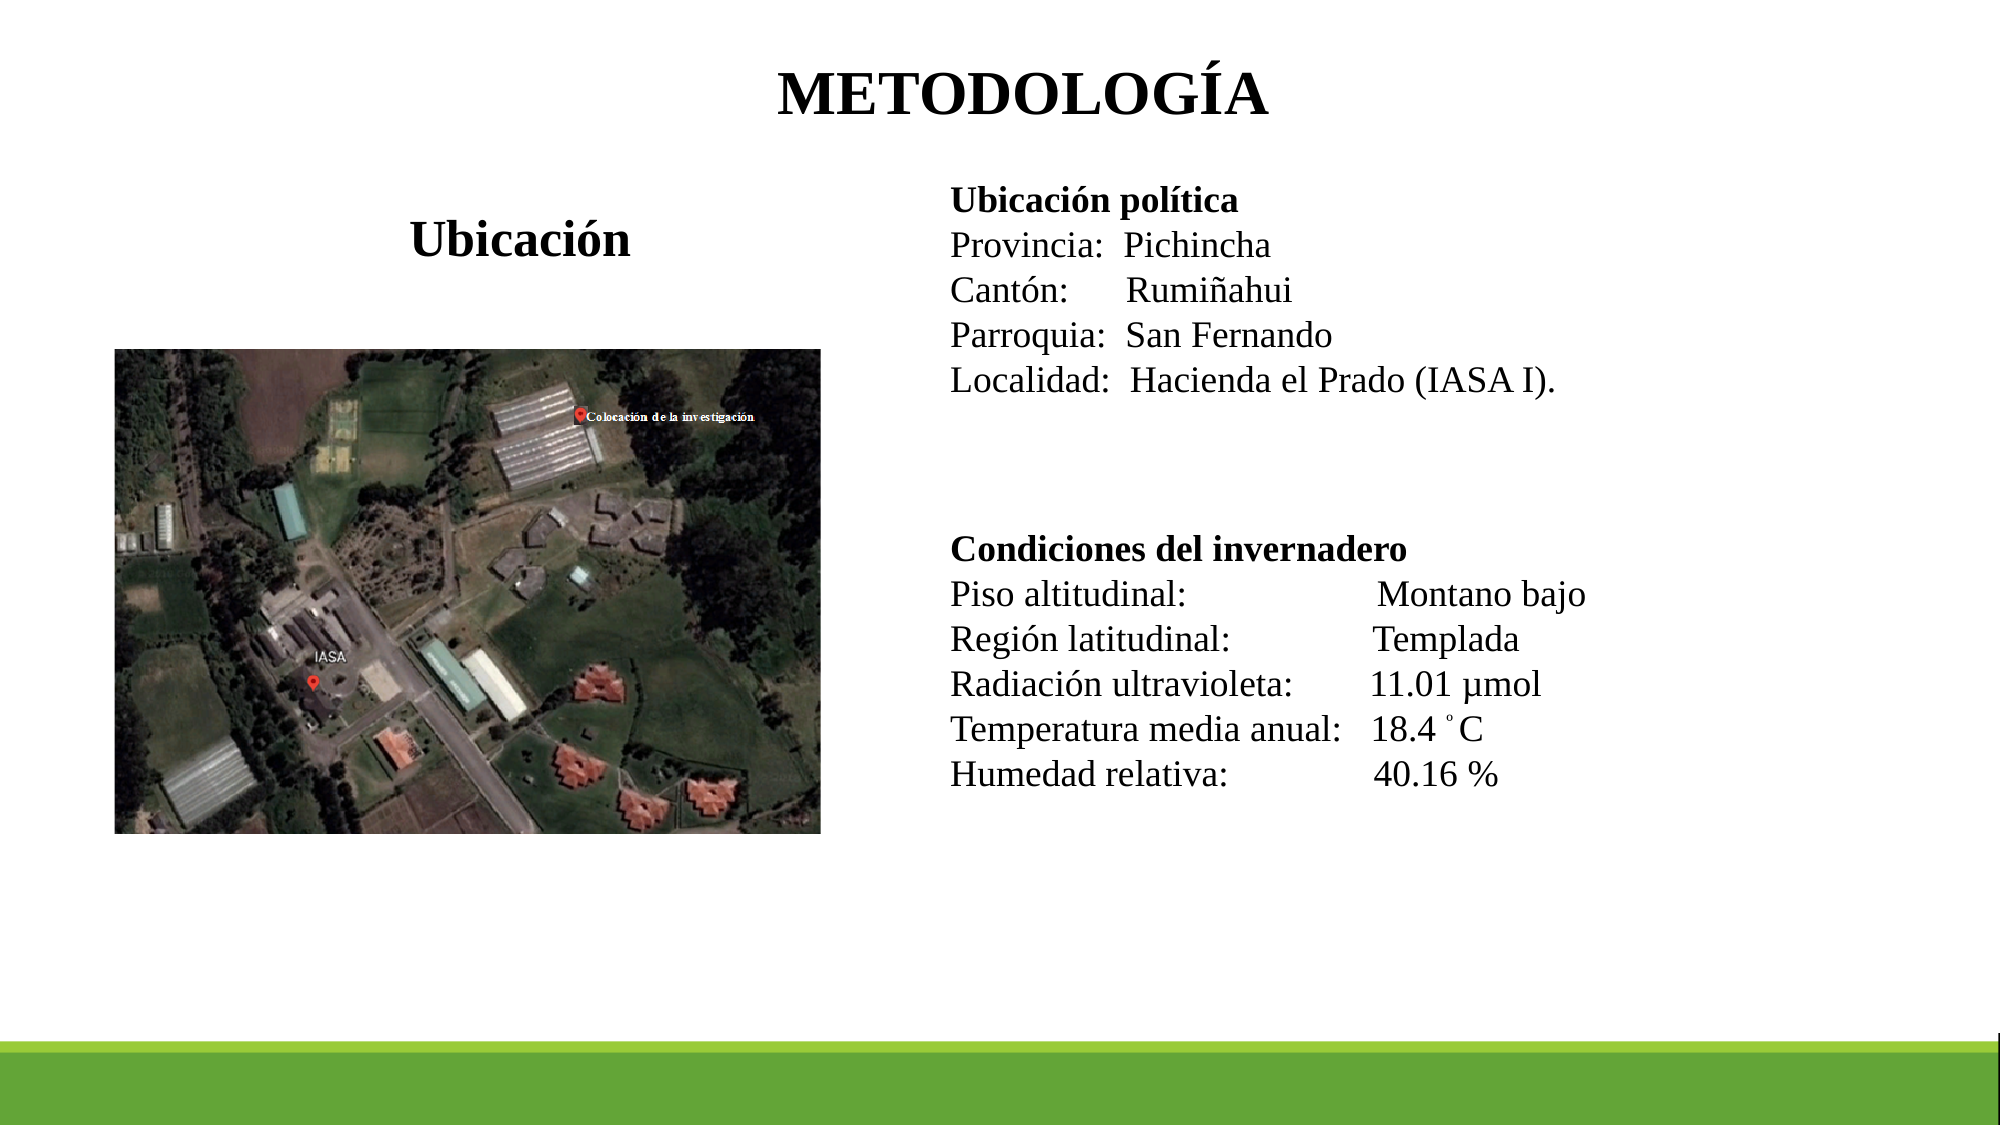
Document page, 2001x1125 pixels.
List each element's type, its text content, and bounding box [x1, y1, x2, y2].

picture [0, 1033, 2000, 1125]
picture [114, 348, 821, 834]
text_box Ubicación [394, 196, 647, 274]
text_box Condiciones del invernadero Piso altitudinal: Montano bajo Región latitudinal: Templada Radiación ultravioleta: 11.01 µmol Temperatura media anual: 18.4 º C Humedad relativa: 40.16 % [935, 516, 1809, 801]
title METODOLOGÍA [705, 0, 1342, 197]
text_box Ubicación política Provincia: Pichincha Cantón: Rumiñahui Parroquia: San Fernando Localidad: Hacienda el Prado (IASA I). [935, 167, 1809, 408]
